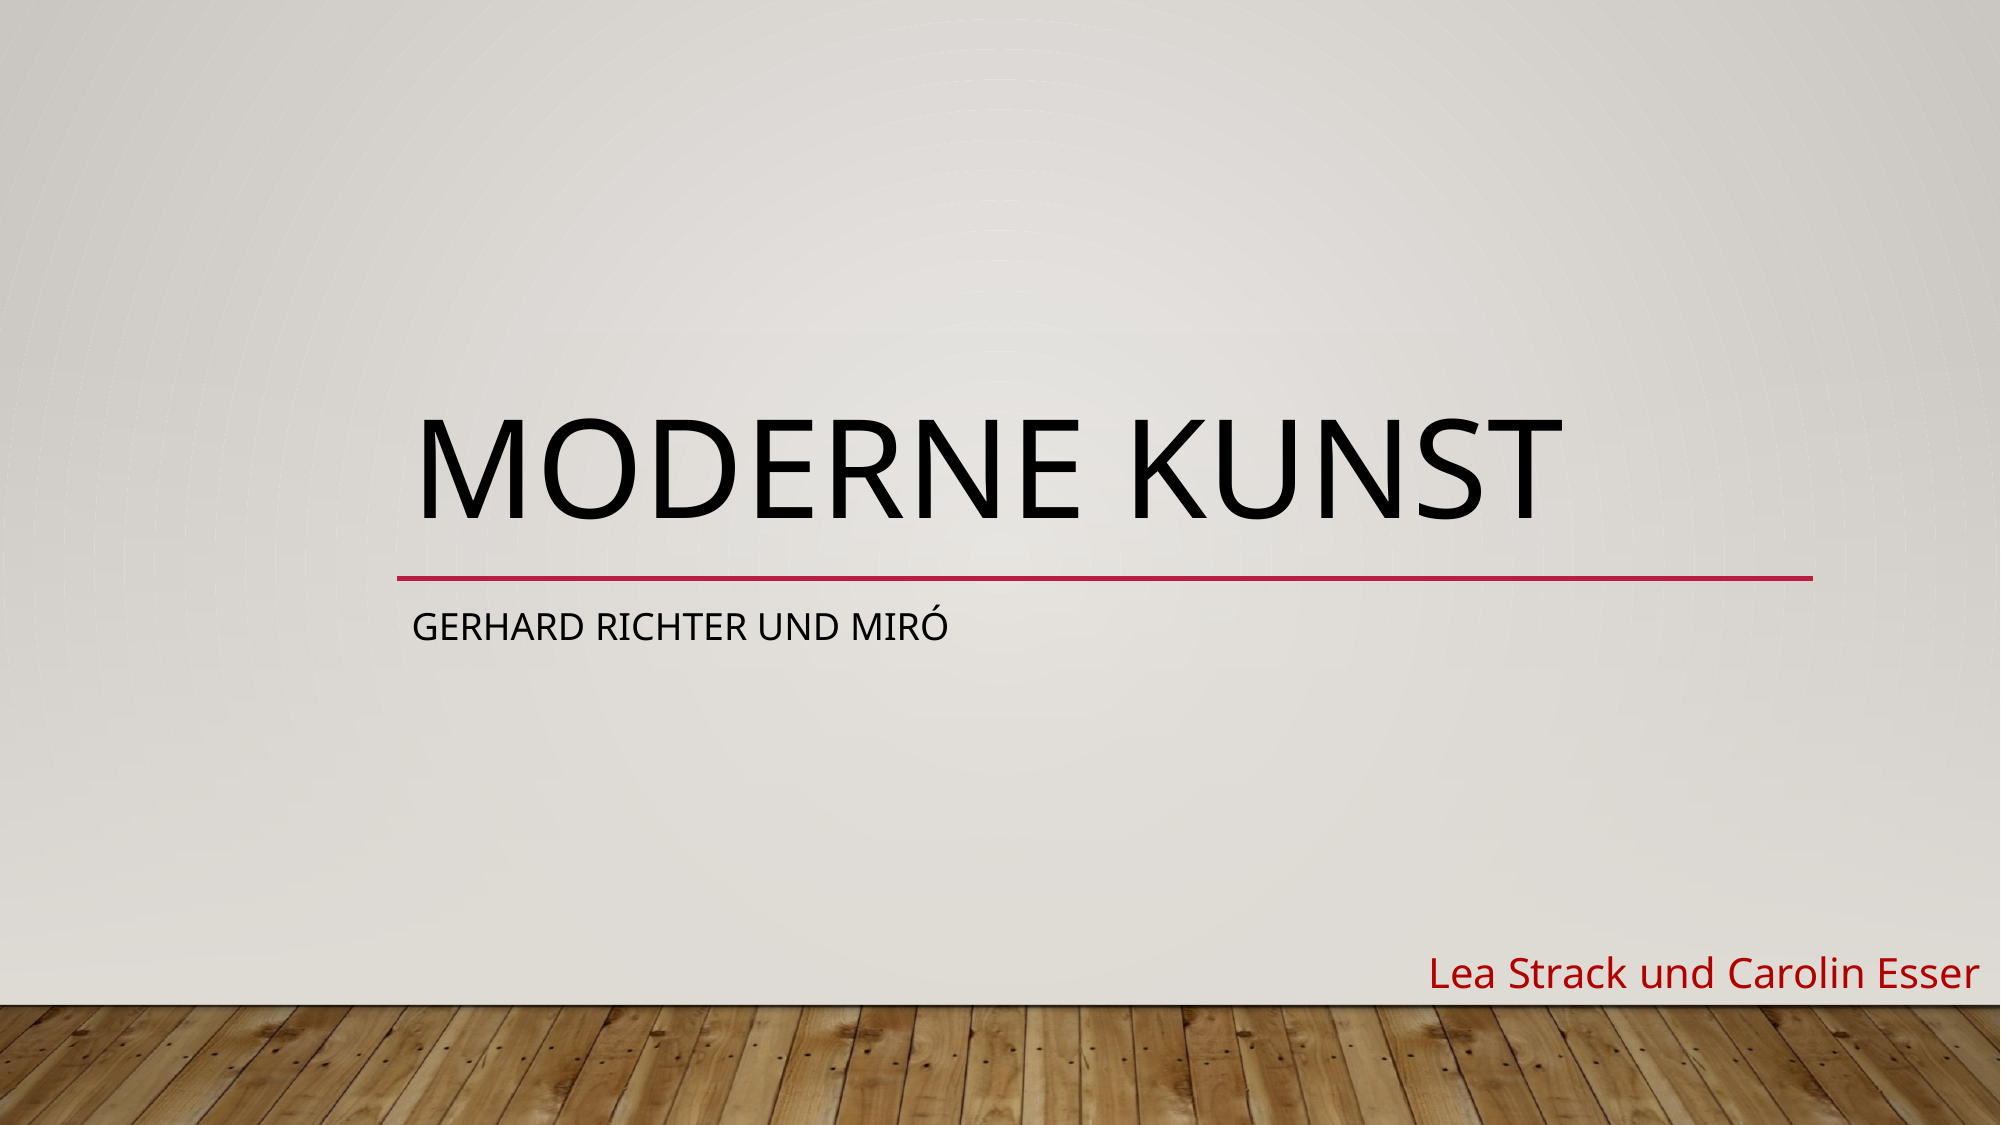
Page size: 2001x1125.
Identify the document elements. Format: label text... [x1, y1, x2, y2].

text_box Lea Strack und Carolin Esser [1413, 939, 1996, 1005]
picture [0, 1005, 2000, 1125]
title Moderne Kunst [396, 131, 1814, 549]
subtitle Gerhard Richter und Miró [396, 579, 1814, 740]
